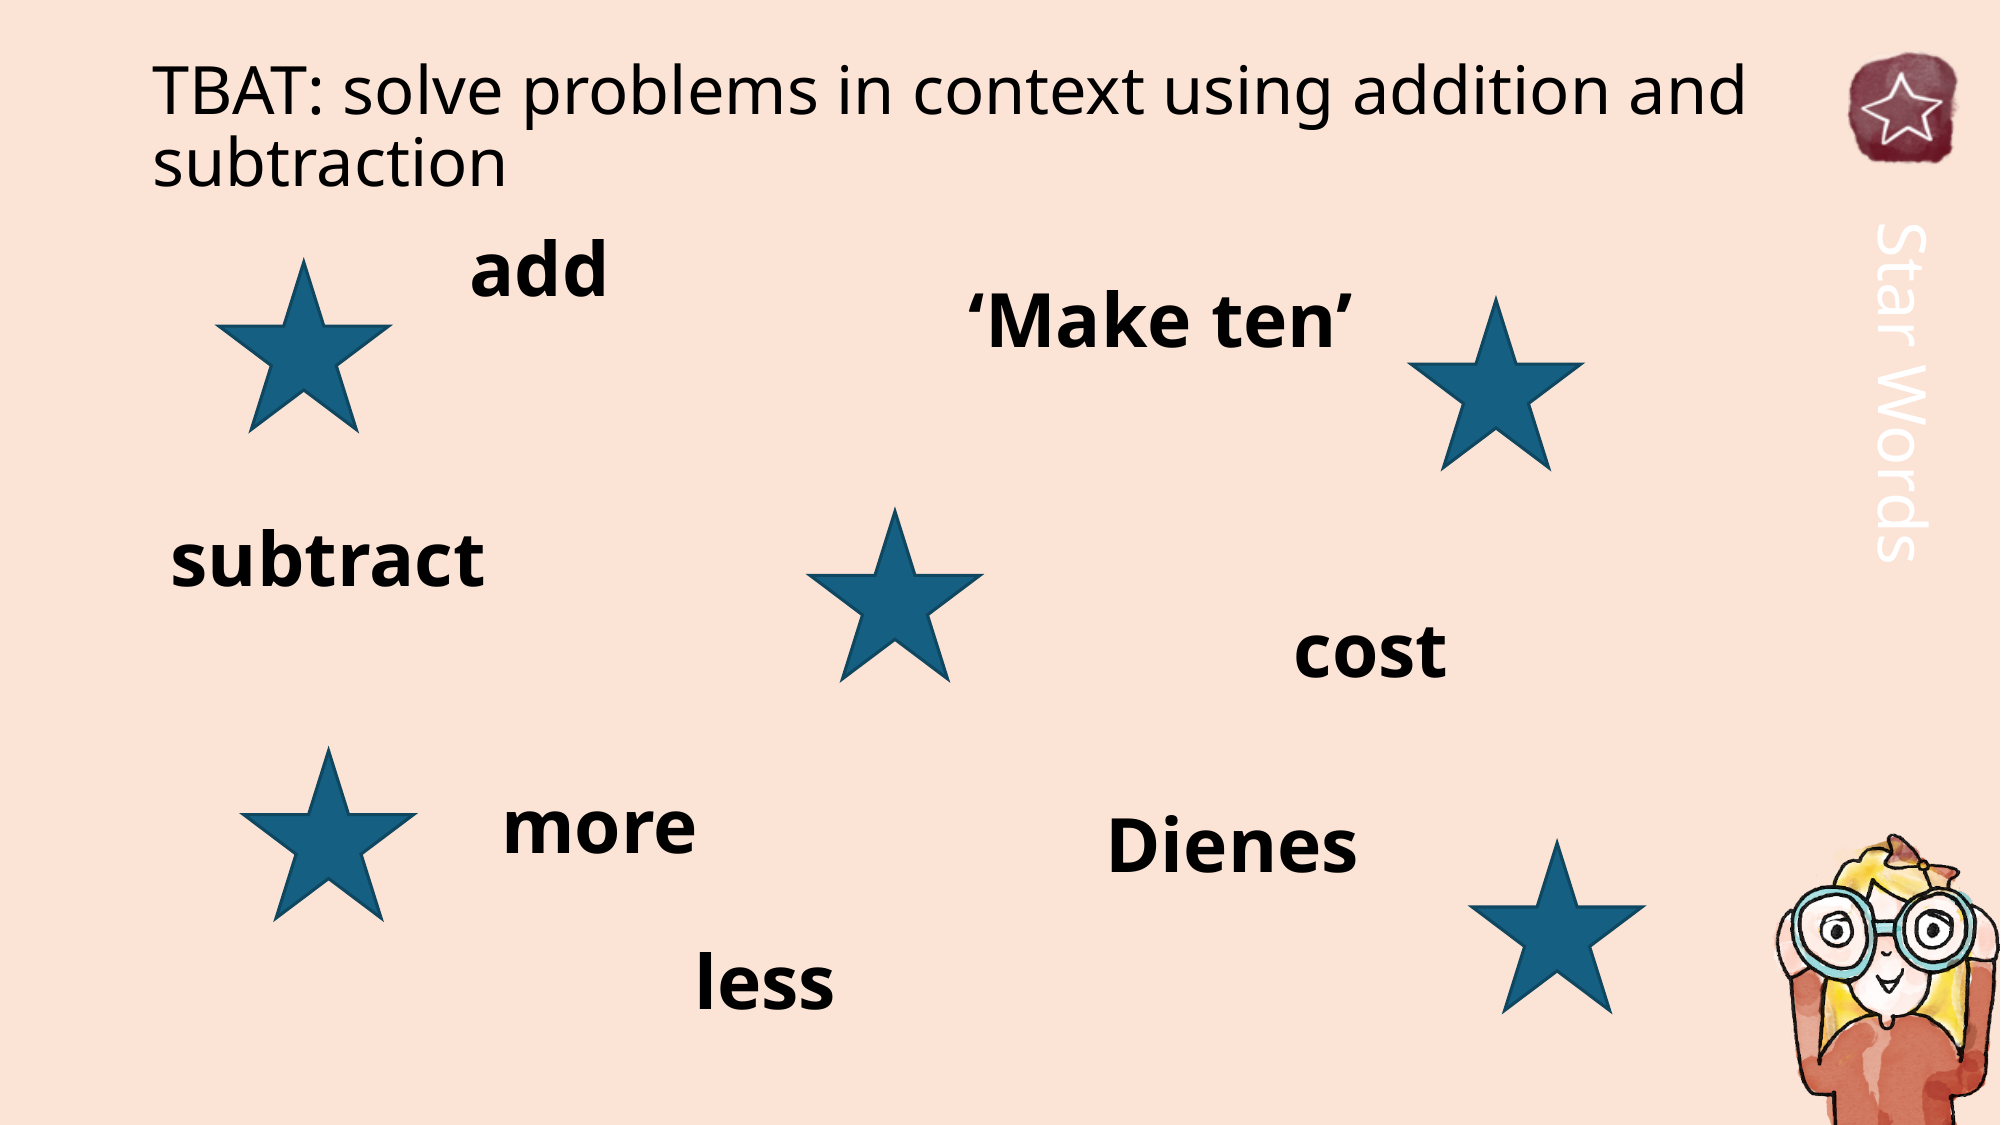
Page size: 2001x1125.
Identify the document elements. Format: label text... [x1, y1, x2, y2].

text_box [239, 745, 389, 923]
picture [1761, 823, 2001, 1125]
text_box more [389, 770, 811, 876]
text_box less [558, 926, 980, 1032]
text_box add [366, 213, 723, 319]
text_box [214, 257, 394, 434]
text_box cost [1160, 595, 1582, 700]
text_box ‘Make ten’ [926, 264, 1395, 370]
text_box [1406, 295, 1586, 472]
text_box [1467, 837, 1647, 1015]
text_box [805, 506, 985, 683]
text_box Dienes [1021, 790, 1443, 895]
text_box subtract [118, 503, 539, 699]
title TBAT: solve problems in context using addition and subtraction [137, 20, 1863, 238]
picture [1863, 50, 1963, 168]
